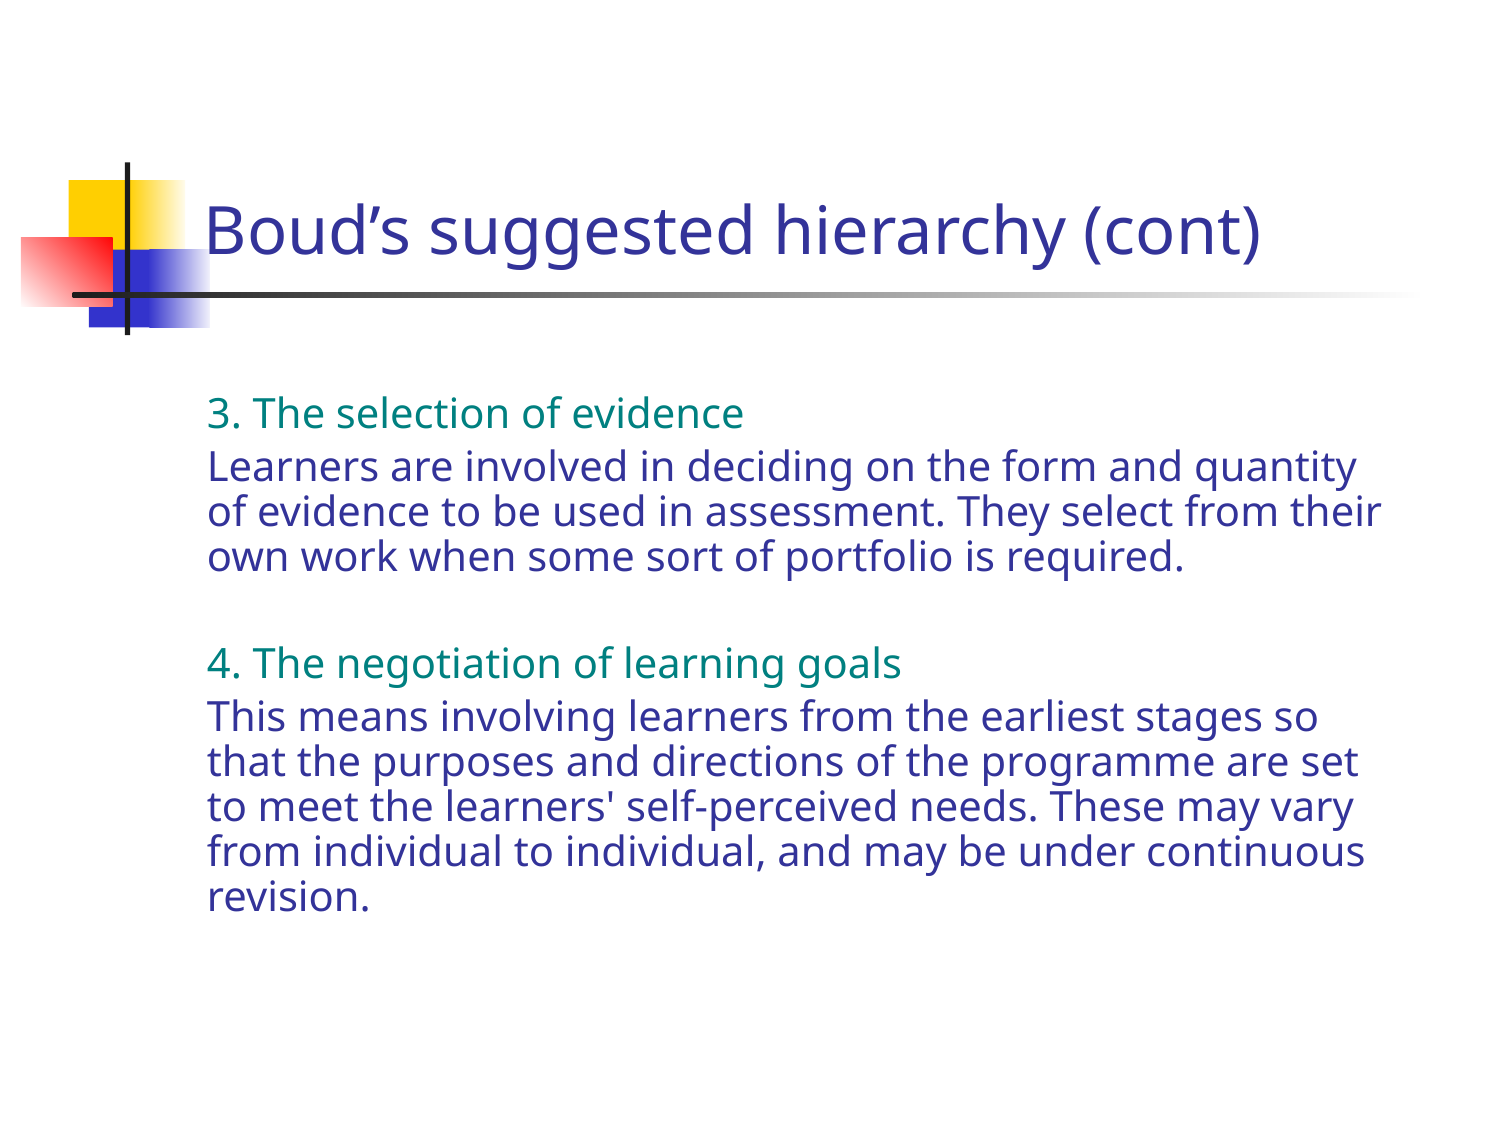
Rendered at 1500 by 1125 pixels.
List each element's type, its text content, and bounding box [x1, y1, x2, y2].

list 3. The selection of evidence Learners are involved in deciding on the form and quantity of evidence to be used in assessment. They select from their own work when some sort of portfolio is required. 4. The negotiation of learning goals This means involving learners from the earliest stages so that the purposes and directions of the programme are set to meet the learners' self-perceived needs. These may vary from individual to individual, and may be under continuous revision. [135, 326, 1411, 1002]
title Boud’s suggested hierarchy (cont) [188, 35, 1468, 275]
